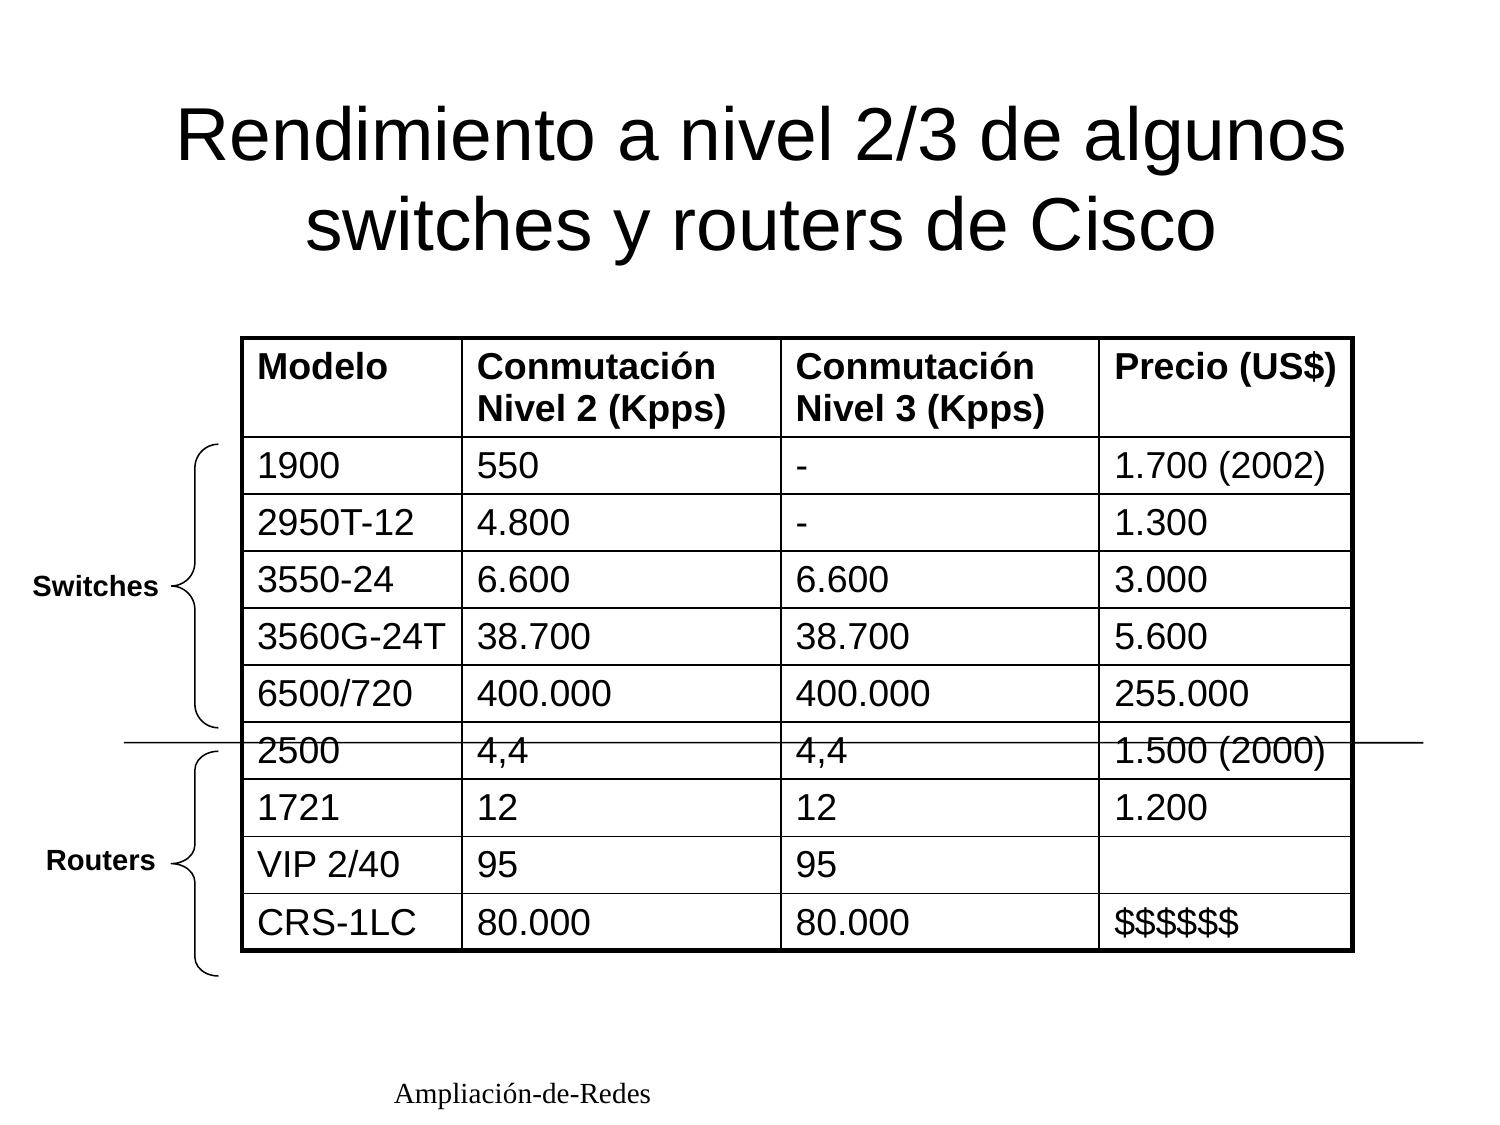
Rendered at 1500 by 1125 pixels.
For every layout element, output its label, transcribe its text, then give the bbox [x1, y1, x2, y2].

table_cell 12 [782, 780, 1098, 836]
table_cell 80.000 [782, 894, 1098, 948]
table_cell 4,4 [782, 723, 1098, 742]
table_cell 4,4 [782, 743, 1098, 778]
table_cell 1.700 (2002) [1100, 438, 1350, 493]
table_cell 550 [463, 438, 780, 493]
table_cell 400.000 [463, 666, 780, 721]
table_header Conmutación Nivel 2 (Kpps) [463, 340, 780, 436]
table_header Precio (US$) [1100, 340, 1350, 436]
table_cell 1900 [244, 438, 461, 493]
table_cell 4,4 [463, 743, 780, 778]
table_cell 400.000 [782, 666, 1098, 721]
table_cell 3.000 [1100, 552, 1350, 607]
table_cell 38.700 [463, 609, 780, 664]
table_cell 95 [463, 837, 780, 893]
table_cell 2500 [244, 723, 461, 742]
table_cell 2950T-12 [244, 495, 461, 550]
table_cell 38.700 [782, 609, 1098, 664]
table_header Conmutación Nivel 3 (Kpps) [782, 340, 1098, 436]
table_header Modelo [244, 340, 461, 436]
table_cell 6.600 [782, 552, 1098, 607]
table_cell 1.500 (2000) [1100, 743, 1350, 778]
table_cell 95 [782, 837, 1098, 893]
table_cell $$$$$$ [1100, 894, 1350, 948]
table_cell VIP 2/40 [244, 837, 461, 893]
table_cell 255.000 [1100, 666, 1350, 721]
table_cell 2500 [244, 743, 461, 778]
table_cell [1100, 837, 1350, 893]
table_cell - [782, 495, 1098, 550]
table_cell 1.500 (2000) [1100, 723, 1350, 742]
text_box Routers [31, 834, 171, 884]
table_cell 3550-24 [244, 552, 461, 607]
table_cell 80.000 [463, 894, 780, 948]
text_box [174, 444, 219, 728]
text_box Switches [17, 559, 174, 610]
table_cell 6.600 [463, 552, 780, 607]
table_cell 1721 [244, 780, 461, 836]
table_cell CRS-1LC [244, 894, 461, 948]
table_cell 4,4 [463, 723, 780, 742]
table_cell - [782, 438, 1098, 493]
text_box Rendimiento a nivel 2/3 de algunos switches y routers de Cisco [123, 78, 1400, 288]
text_box [171, 751, 219, 977]
table_cell 1.300 [1100, 495, 1350, 550]
table_cell 5.600 [1100, 609, 1350, 664]
table_cell 12 [463, 780, 780, 836]
table_cell 1.200 [1100, 780, 1350, 836]
table_cell 3560G-24T [244, 609, 461, 664]
table_cell 4.800 [463, 495, 780, 550]
table_cell 6500/720 [244, 666, 461, 721]
